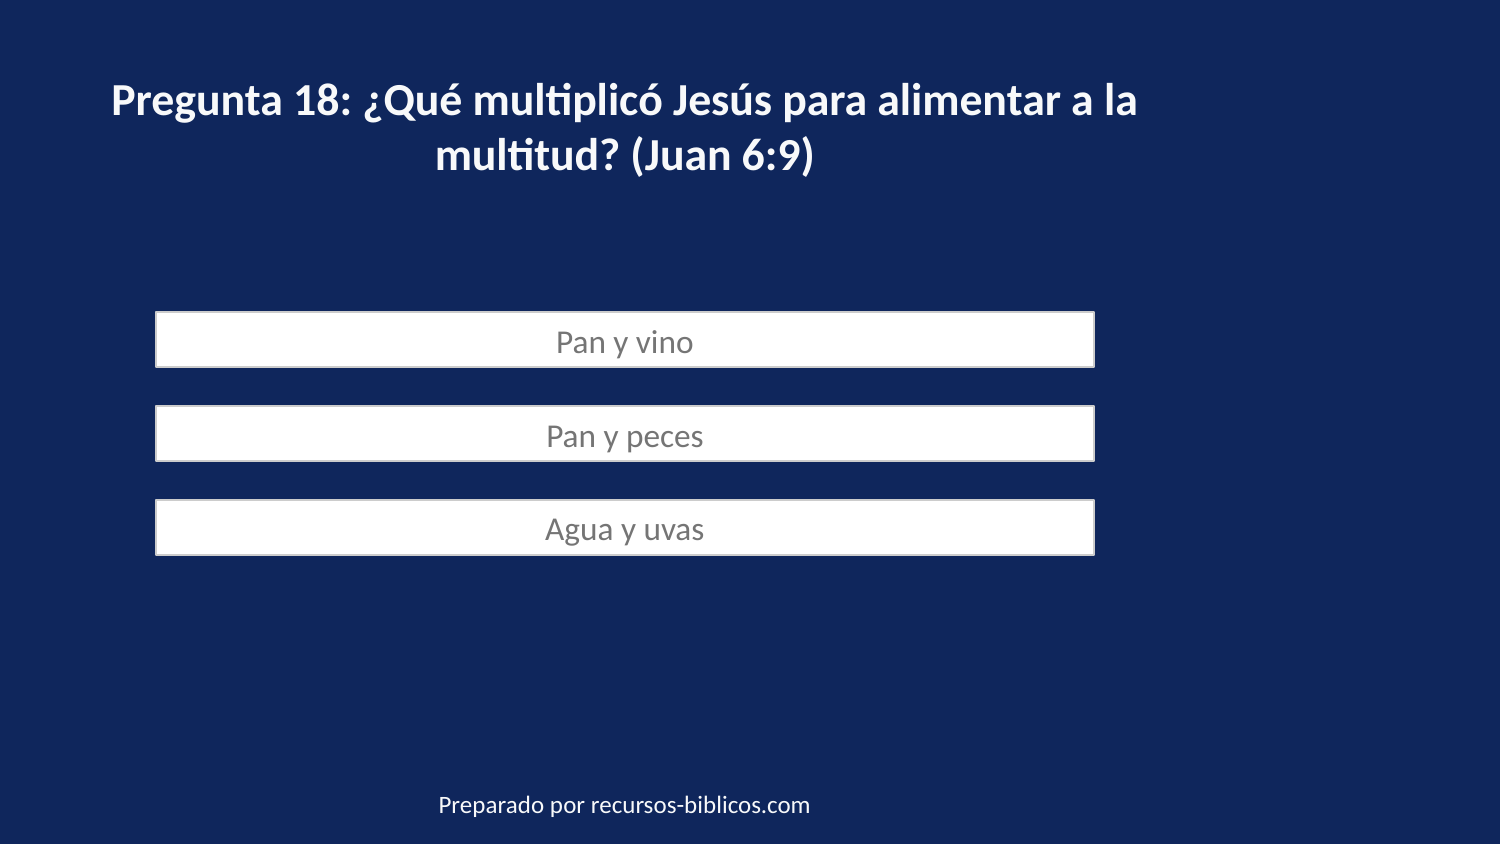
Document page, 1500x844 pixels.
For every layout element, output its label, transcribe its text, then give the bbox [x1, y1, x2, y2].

text_box Agua y uvas [156, 499, 1094, 555]
text_box Pan y peces [156, 406, 1094, 462]
text_box Preparado por recursos-biblicos.com [78, 781, 1172, 827]
text_box Pregunta 18: ¿Qué multiplicó Jesús para alimentar a la multitud? (Juan 6:9) [78, 62, 1172, 188]
text_box Pan y vino [156, 312, 1094, 368]
